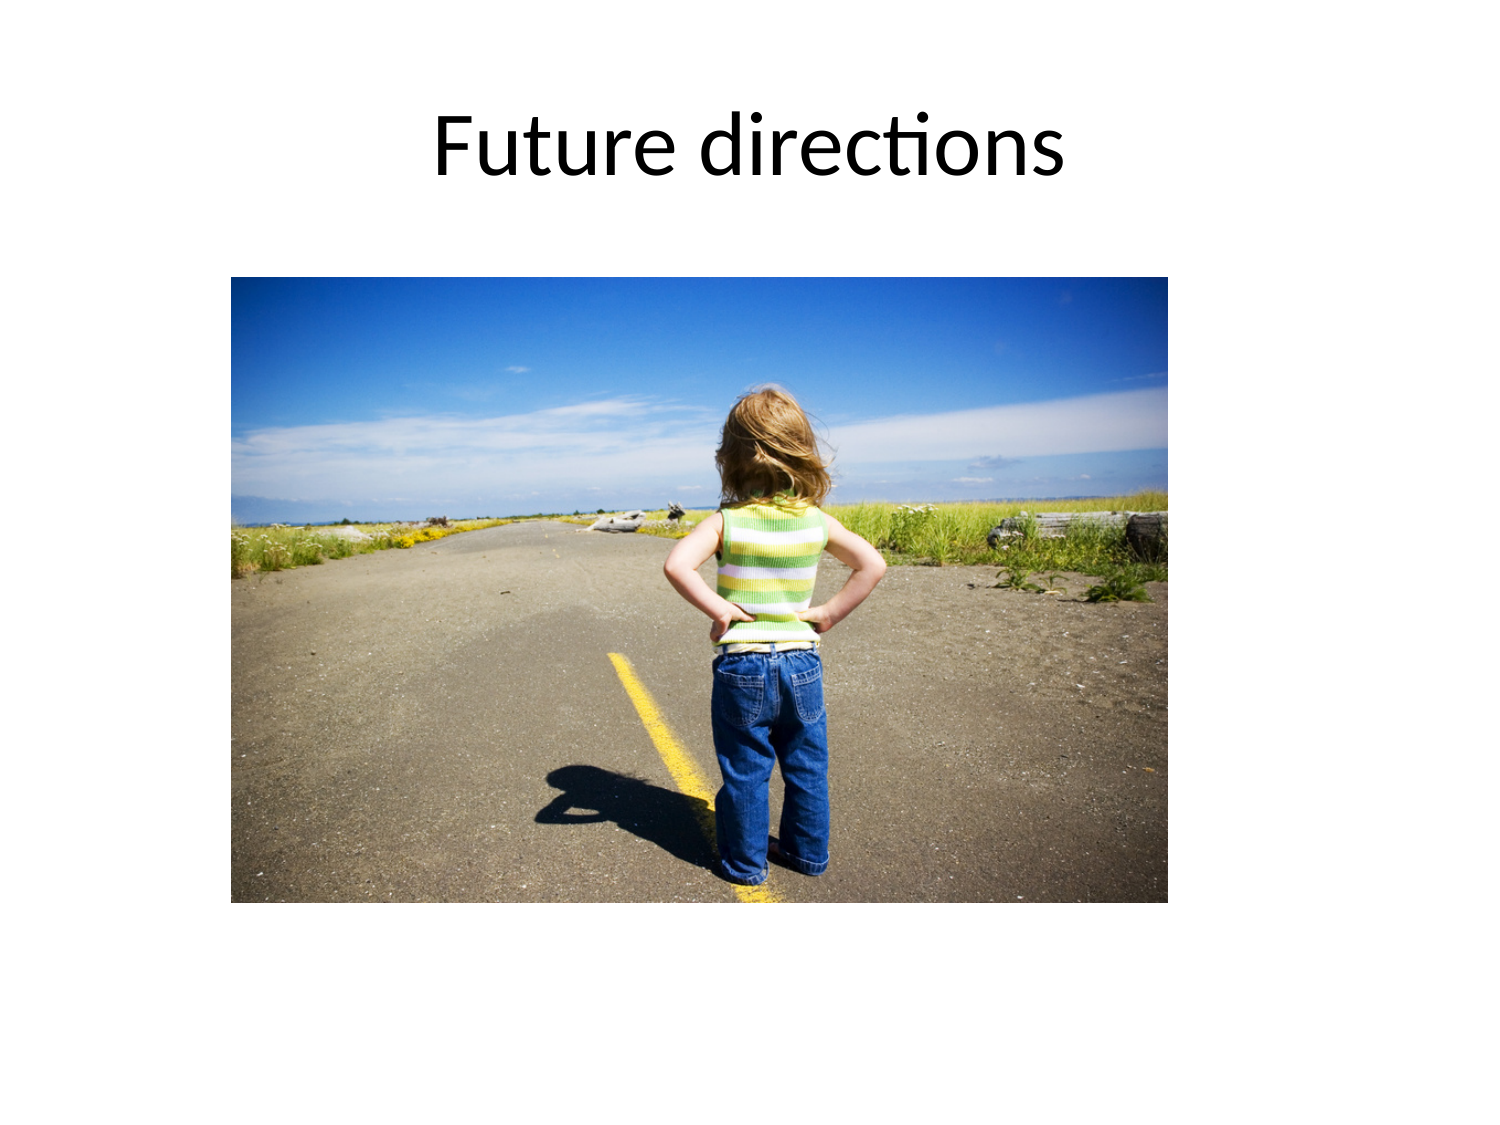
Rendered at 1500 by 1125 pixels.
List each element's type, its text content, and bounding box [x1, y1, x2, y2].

picture [230, 277, 1168, 903]
title Future directions [75, 45, 1425, 233]
